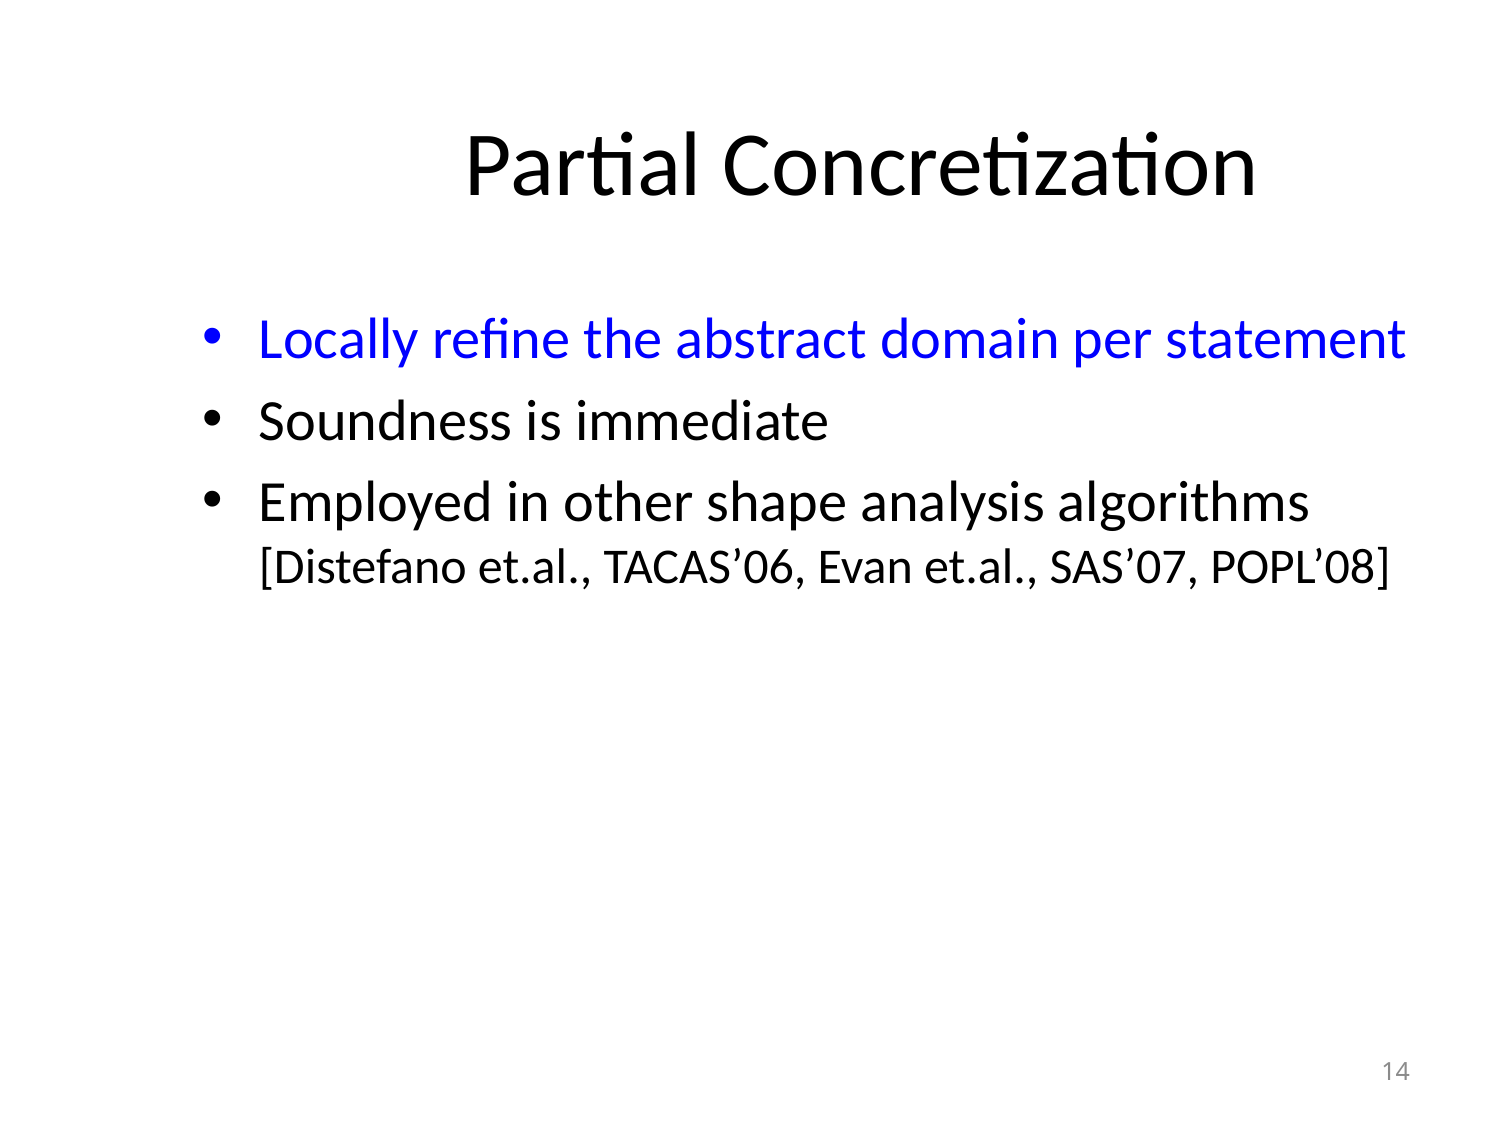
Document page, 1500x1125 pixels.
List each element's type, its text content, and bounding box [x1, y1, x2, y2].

slide_number 14 [1074, 1043, 1425, 1103]
list Locally refine the abstract domain per statement Soundness is immediate Employed in other shape analysis algorithms [Distefano et.al., TACAS’06, Evan et.al., SAS’07, POPL’08] [187, 292, 1500, 1043]
title Partial Concretization [225, 84, 1500, 235]
